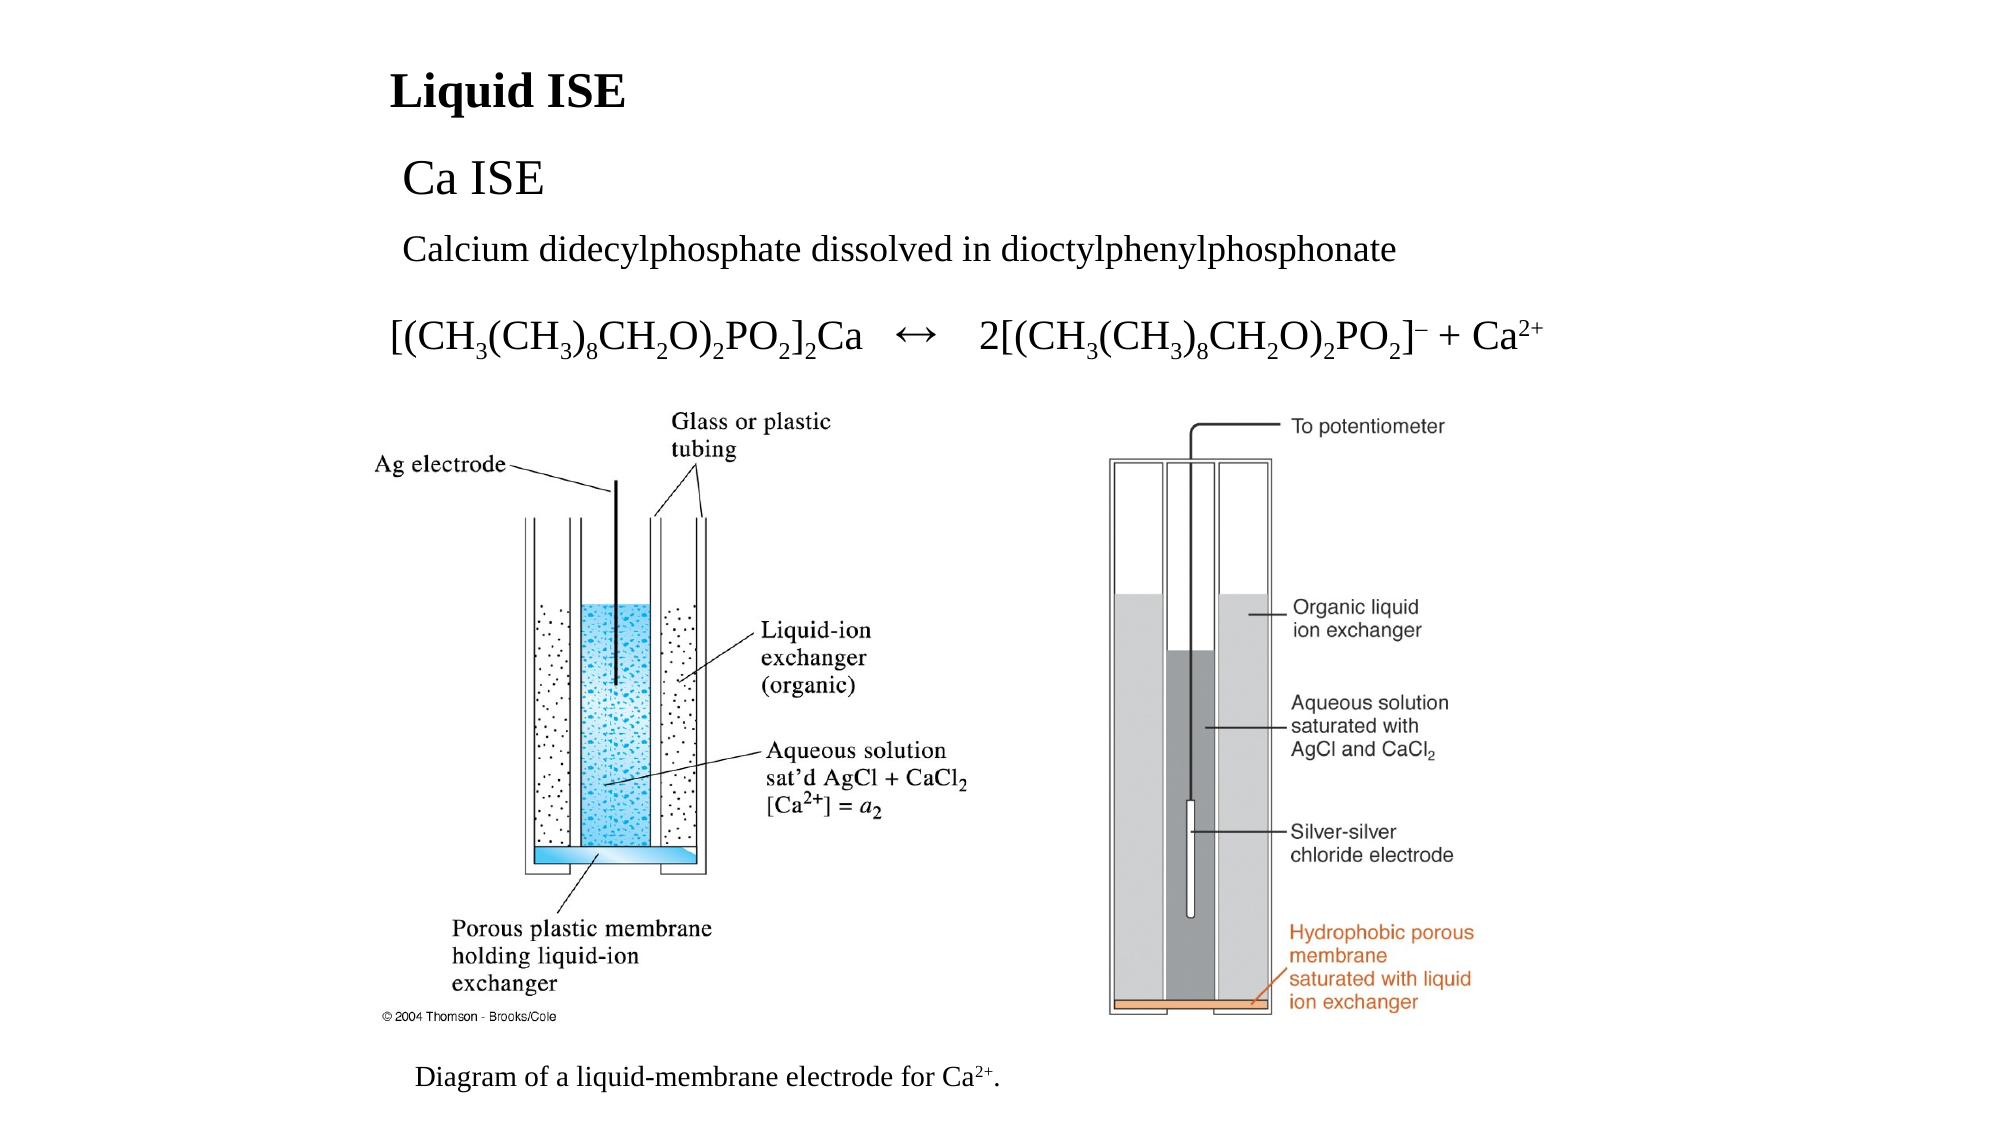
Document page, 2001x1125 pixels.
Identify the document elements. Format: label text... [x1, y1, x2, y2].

text_box [(CH3(CH3)8CH2O)2PO2]2Ca  2[(CH3(CH3)8CH2O)2PO2]– + Ca2+ [374, 299, 1663, 372]
text_box Ca ISE Calcium didecylphosphate dissolved in dioctylphenylphosphonate [387, 137, 1613, 276]
text_box Diagram of a liquid-membrane electrode for Ca2+. [399, 1049, 1050, 1100]
text_box Liquid ISE [374, 49, 688, 125]
text_box [374, 412, 967, 1025]
picture [1099, 412, 1483, 1026]
